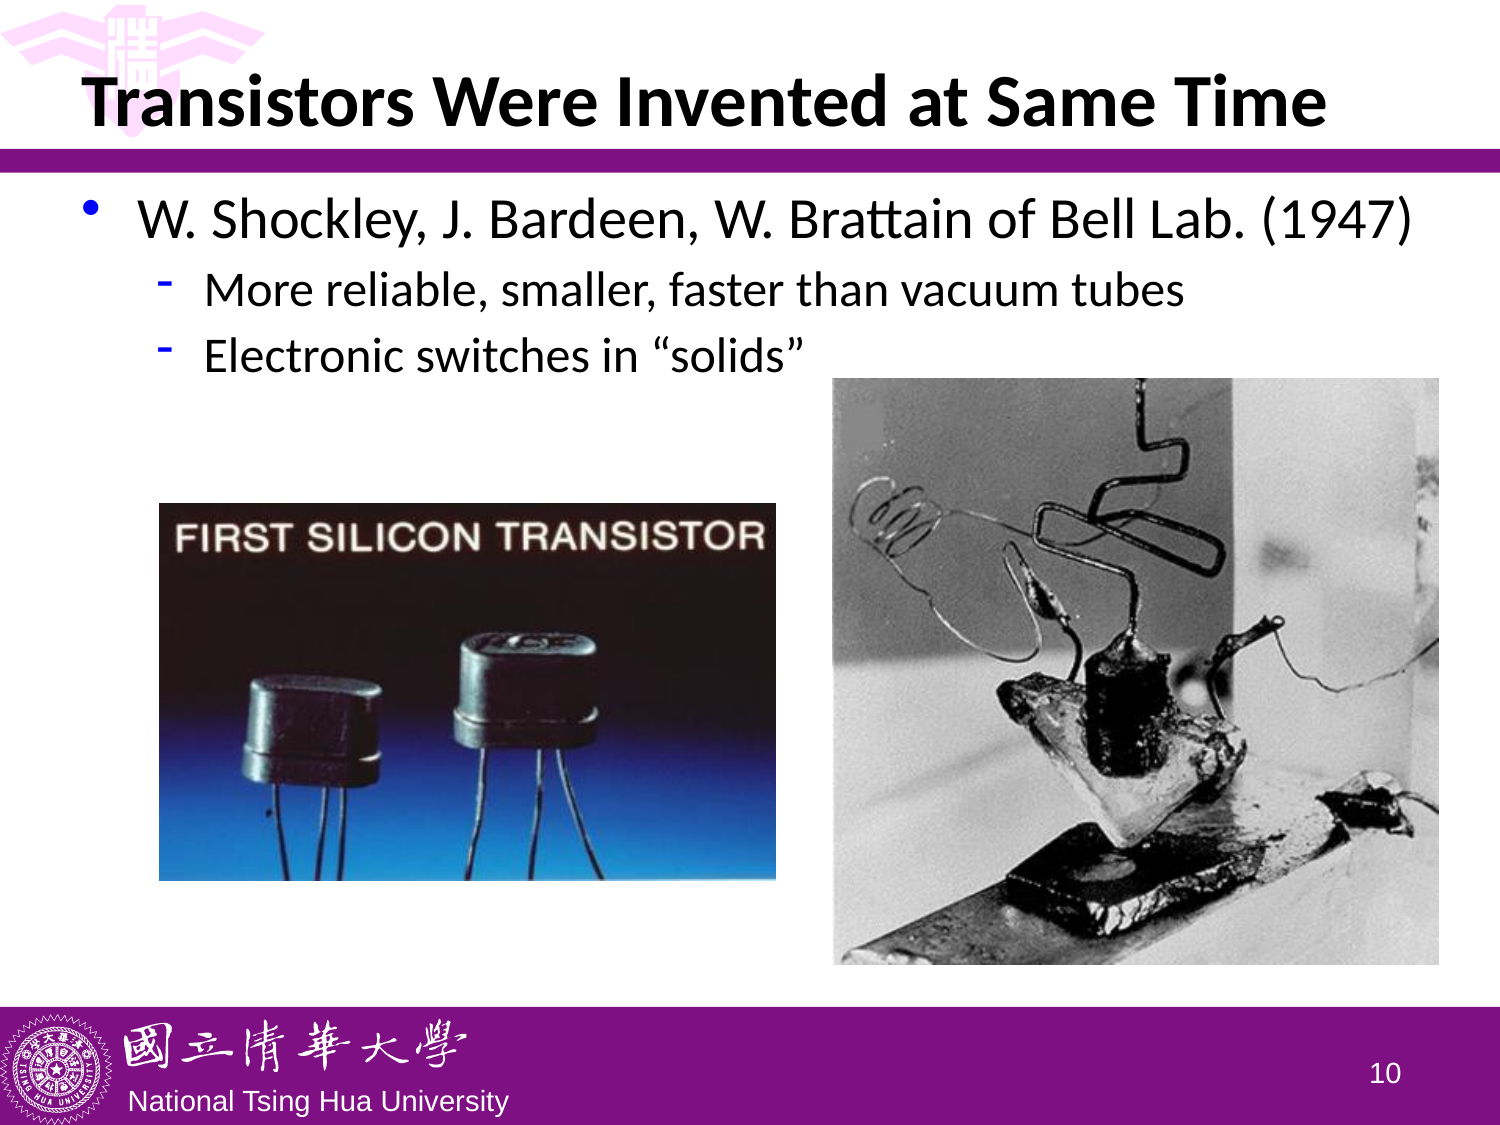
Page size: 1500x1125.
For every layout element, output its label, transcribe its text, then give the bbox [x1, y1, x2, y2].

picture [832, 378, 1439, 965]
slide_number 9 [1104, 1021, 1417, 1097]
picture [159, 503, 776, 881]
title Transistors Were Invented at Same Time [66, 37, 1436, 149]
list W. Shockley, J. Bardeen, W. Brattain of Bell Lab. (1947) More reliable, smaller, faster than vacuum tubes Electronic switches in “solids” [66, 172, 1436, 1003]
